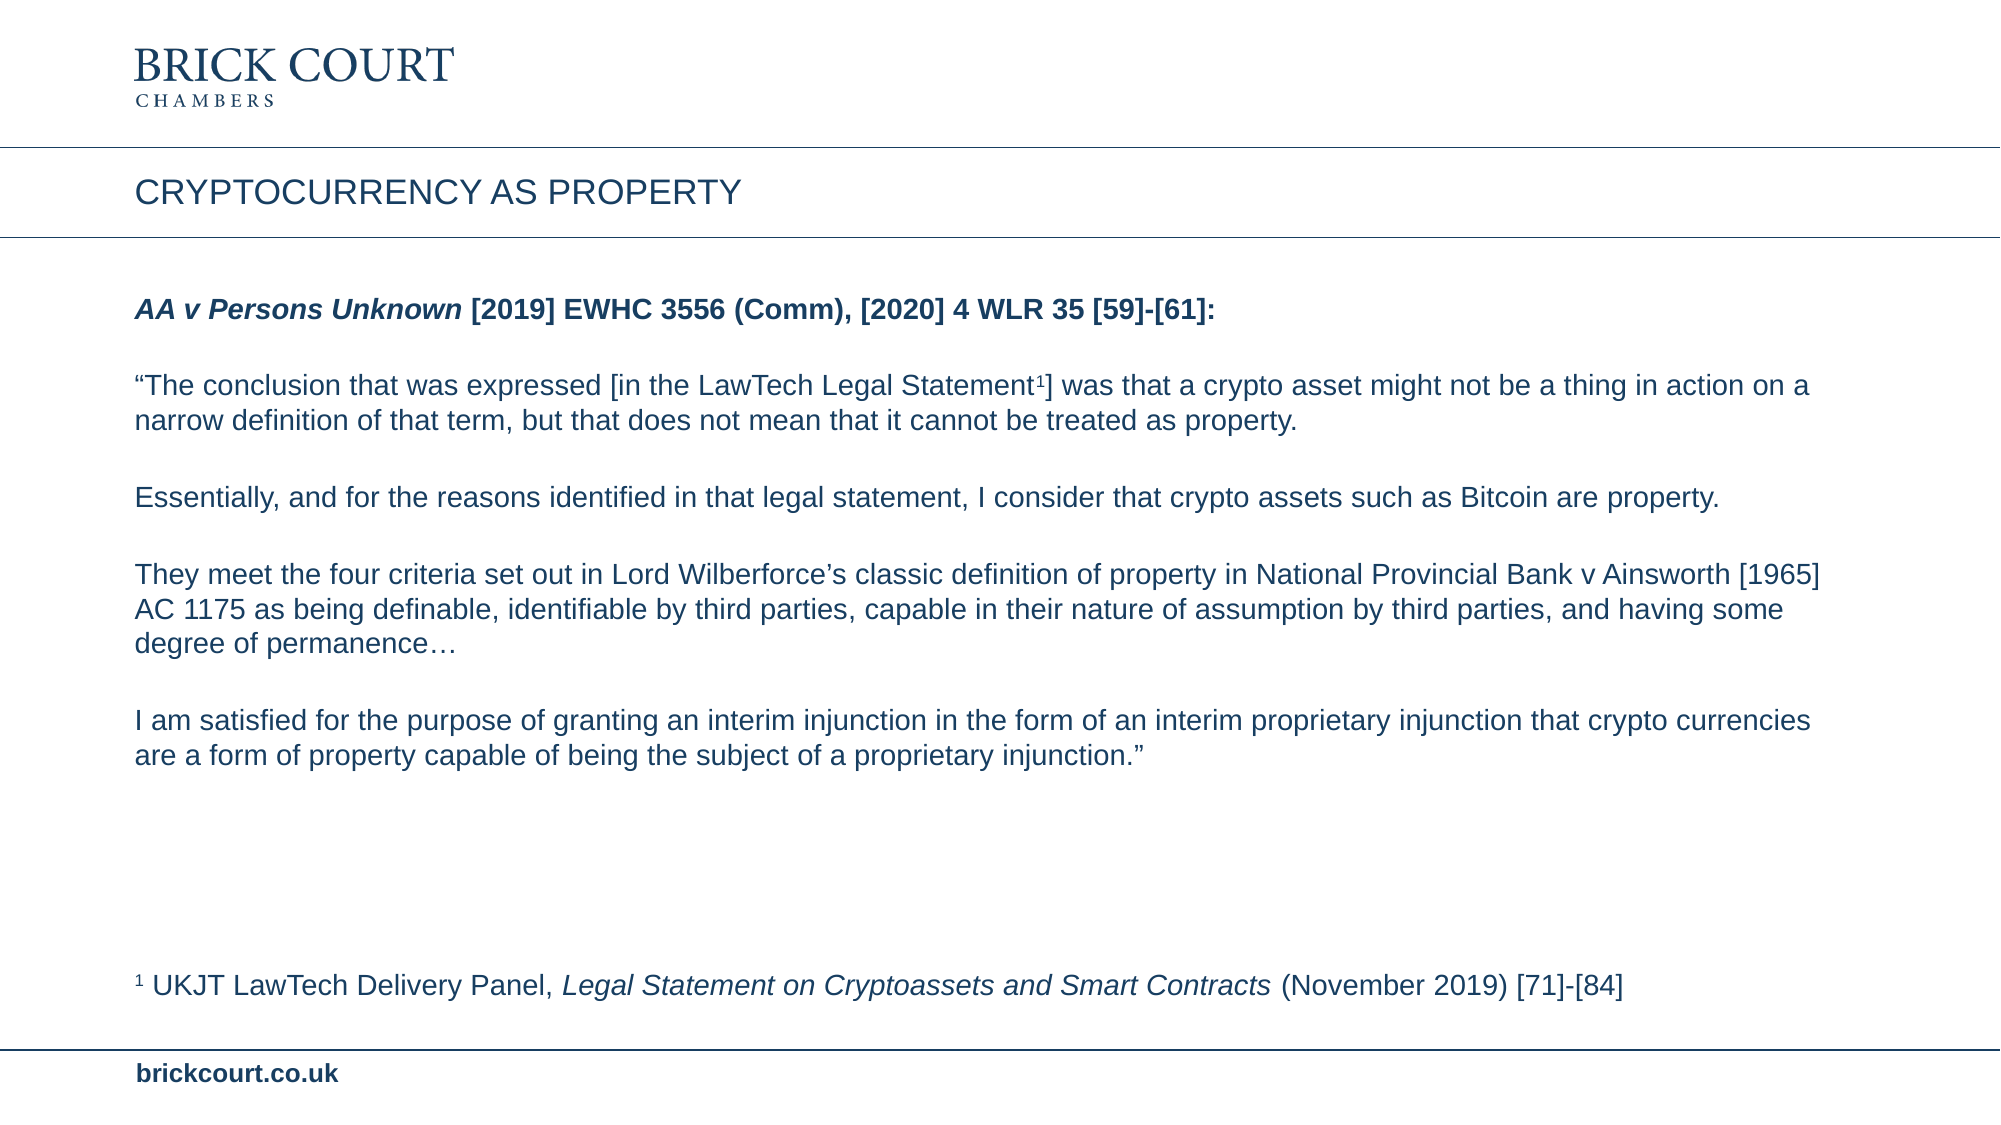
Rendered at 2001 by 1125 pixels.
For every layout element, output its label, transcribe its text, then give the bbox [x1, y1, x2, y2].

list AA v Persons Unknown [2019] EWHC 3556 (Comm), [2020] 4 WLR 35 [59]-[61]: “The conclusion that was expressed [in the LawTech Legal Statement1] was that a crypto asset might not be a thing in action on a narrow definition of that term, but that does not mean that it cannot be treated as property. Essentially, and for the reasons identified in that legal statement, I consider that crypto assets such as Bitcoin are property. They meet the four criteria set out in Lord Wilberforce’s classic definition of property in National Provincial Bank v Ainsworth [1965] AC 1175 as being definable, identifiable by third parties, capable in their nature of assumption by third parties, and having some degree of permanence… I am satisfied for the purpose of granting an interim injunction in the form of an interim proprietary injunction that crypto currencies are a form of property capable of being the subject of a proprietary injunction.” 1 UKJT LawTech Delivery Panel, Legal Statement on Cryptoassets and Smart Contracts (November 2019) [71]-[84] [134, 290, 1866, 994]
picture [134, 47, 454, 107]
title CRYPTOCURRENCY AS PROPERTY [134, 152, 1866, 233]
